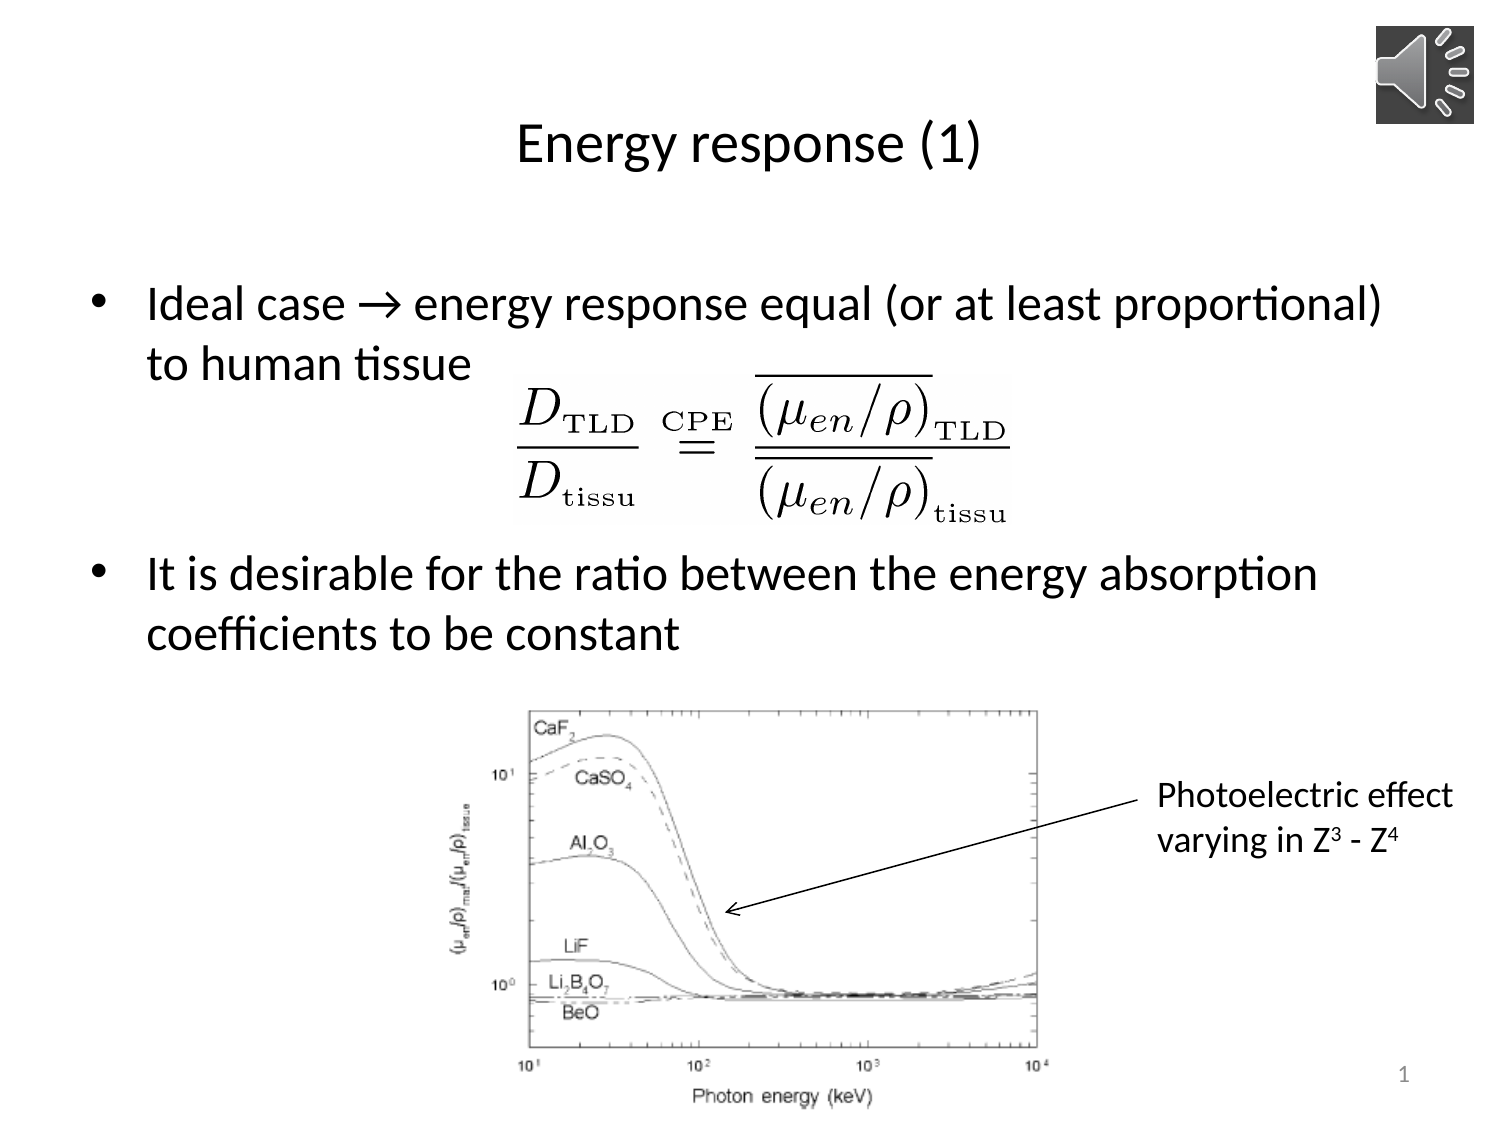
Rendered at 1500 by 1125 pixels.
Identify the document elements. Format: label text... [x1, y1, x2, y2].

title Energy response (1) [75, 45, 1425, 233]
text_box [724, 799, 1138, 913]
text_box Photoelectric effect varying in Z3 - Z4 [1142, 762, 1500, 868]
picture [1374, 24, 1476, 126]
list Ideal case → energy response equal (or at least proportional) to human tissue It is desirable for the ratio between the energy absorption coefficients to be constant [75, 262, 1450, 1013]
slide_number 1 [1110, 1042, 1425, 1103]
picture [513, 374, 1012, 526]
picture [412, 684, 1107, 1125]
